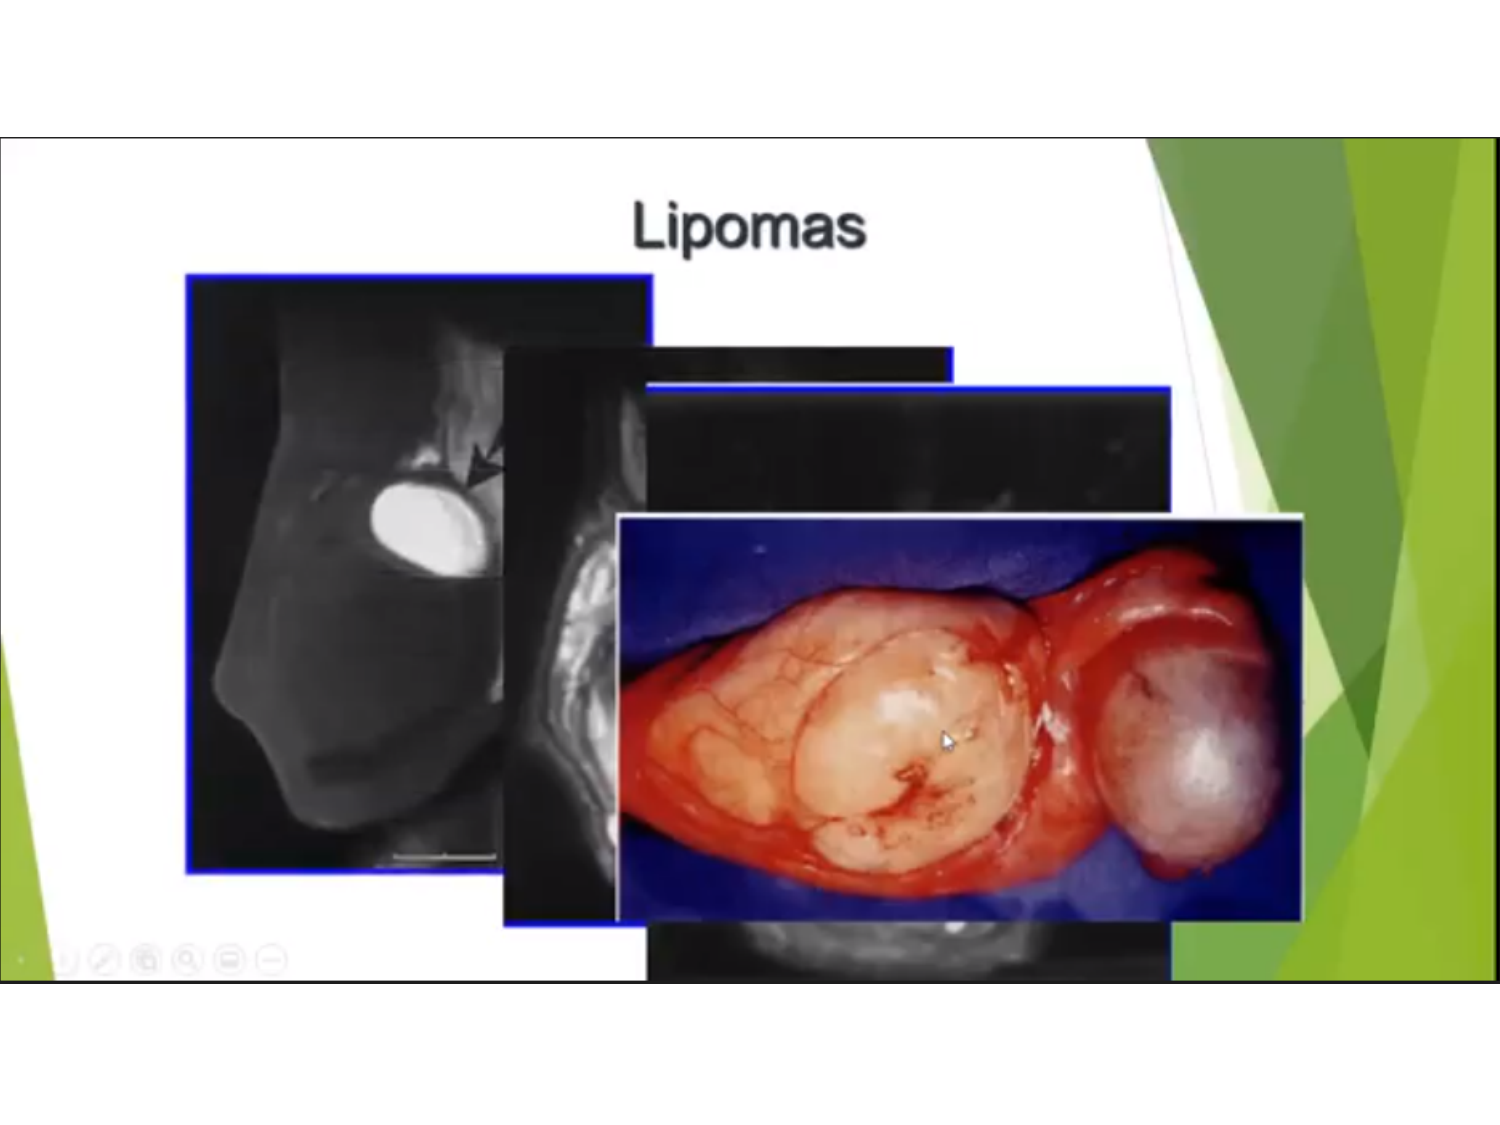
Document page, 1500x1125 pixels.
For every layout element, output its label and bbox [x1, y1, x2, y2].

picture [0, 137, 1500, 984]
